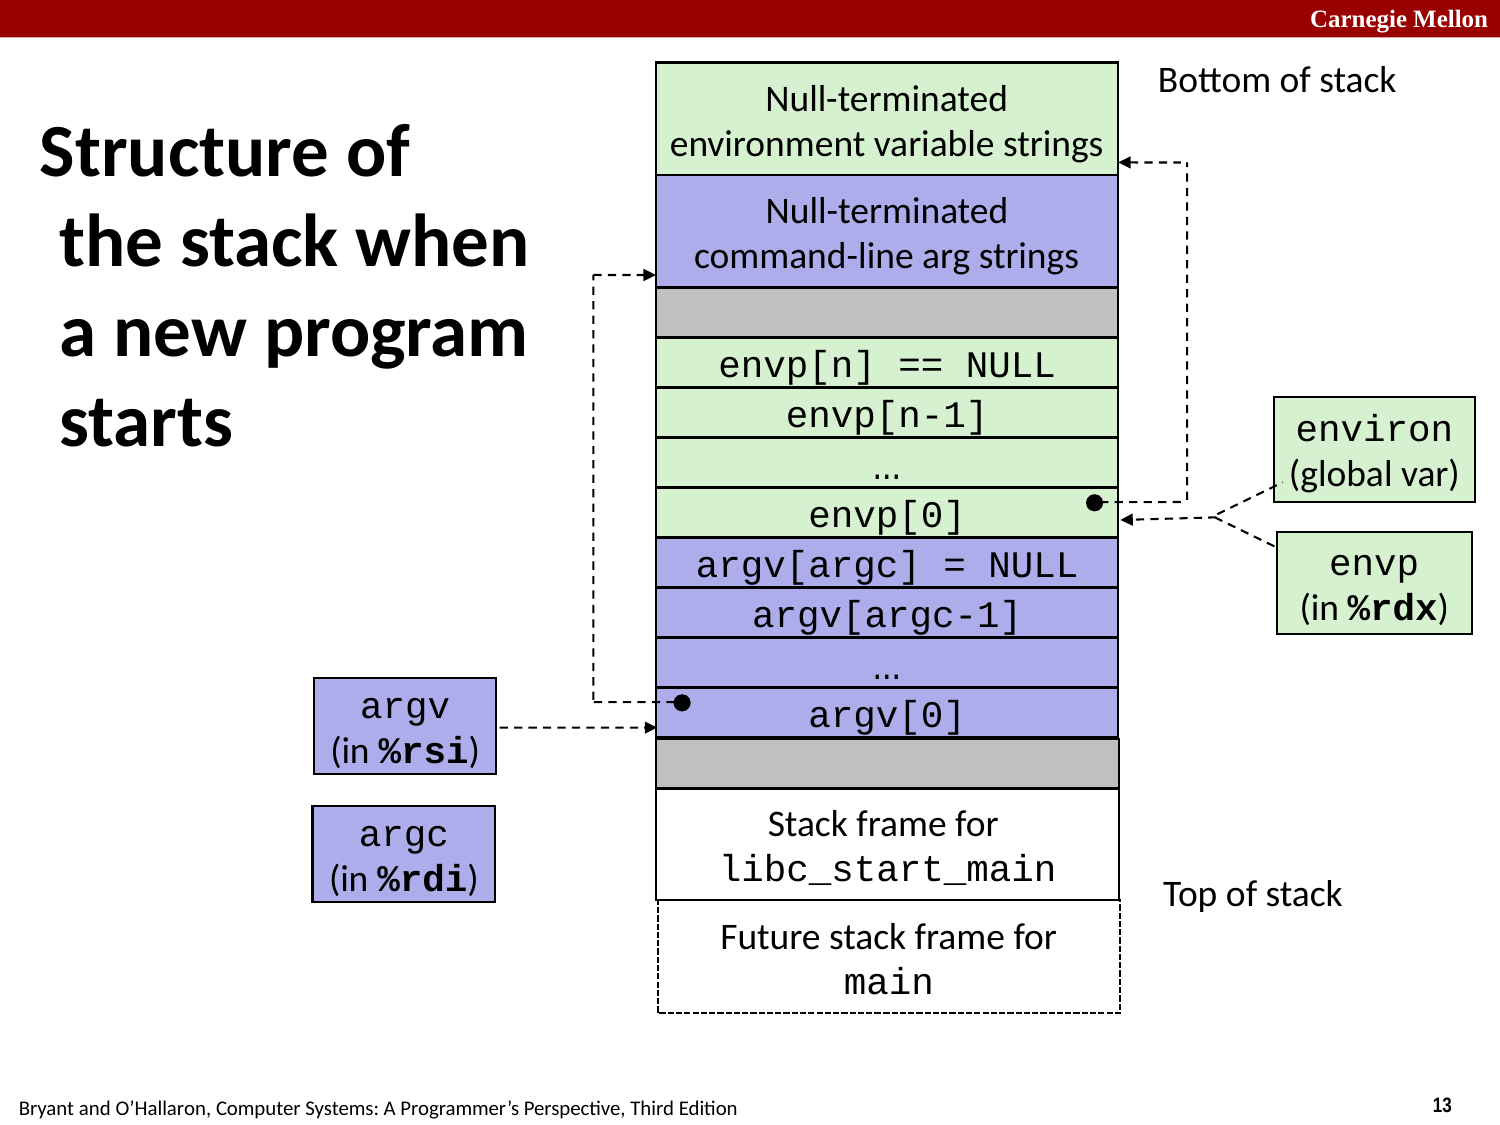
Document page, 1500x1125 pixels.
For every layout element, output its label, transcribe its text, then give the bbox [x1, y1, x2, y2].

text_box ... [655, 637, 1119, 687]
text_box argv (in %rsi) [313, 677, 497, 774]
text_box Bottom of stack [1143, 47, 1412, 108]
text_box Null-terminated environment variable strings [655, 62, 1119, 174]
text_box [1087, 495, 1103, 511]
text_box [655, 287, 1119, 337]
text_box Stack frame for libc_start_main [656, 789, 1119, 901]
text_box environ (global var) [1274, 397, 1475, 502]
text_box [674, 695, 690, 711]
text_box [656, 738, 1119, 789]
text_box [1120, 513, 1139, 526]
text_box [637, 268, 656, 282]
title Structure of the stack when a new program starts [24, 124, 560, 438]
text_box Null-terminated command-line arg strings [655, 174, 1119, 287]
text_box ... [655, 437, 1119, 487]
text_box argc (in %rdi) [312, 806, 496, 902]
text_box argv[argc] = NULL [655, 537, 1119, 587]
text_box envp[n-1] [655, 387, 1119, 437]
text_box [1118, 156, 1136, 169]
text_box argv[0] [655, 687, 1119, 738]
text_box argv[argc-1] [655, 587, 1119, 637]
text_box envp[n] == NULL [655, 337, 1119, 387]
text_box [644, 721, 658, 734]
text_box Future stack frame for main [657, 900, 1121, 1013]
text_box Top of stack [1148, 861, 1358, 922]
text_box envp[0] [655, 487, 1119, 537]
text_box envp (in %rdx) [1276, 532, 1472, 634]
